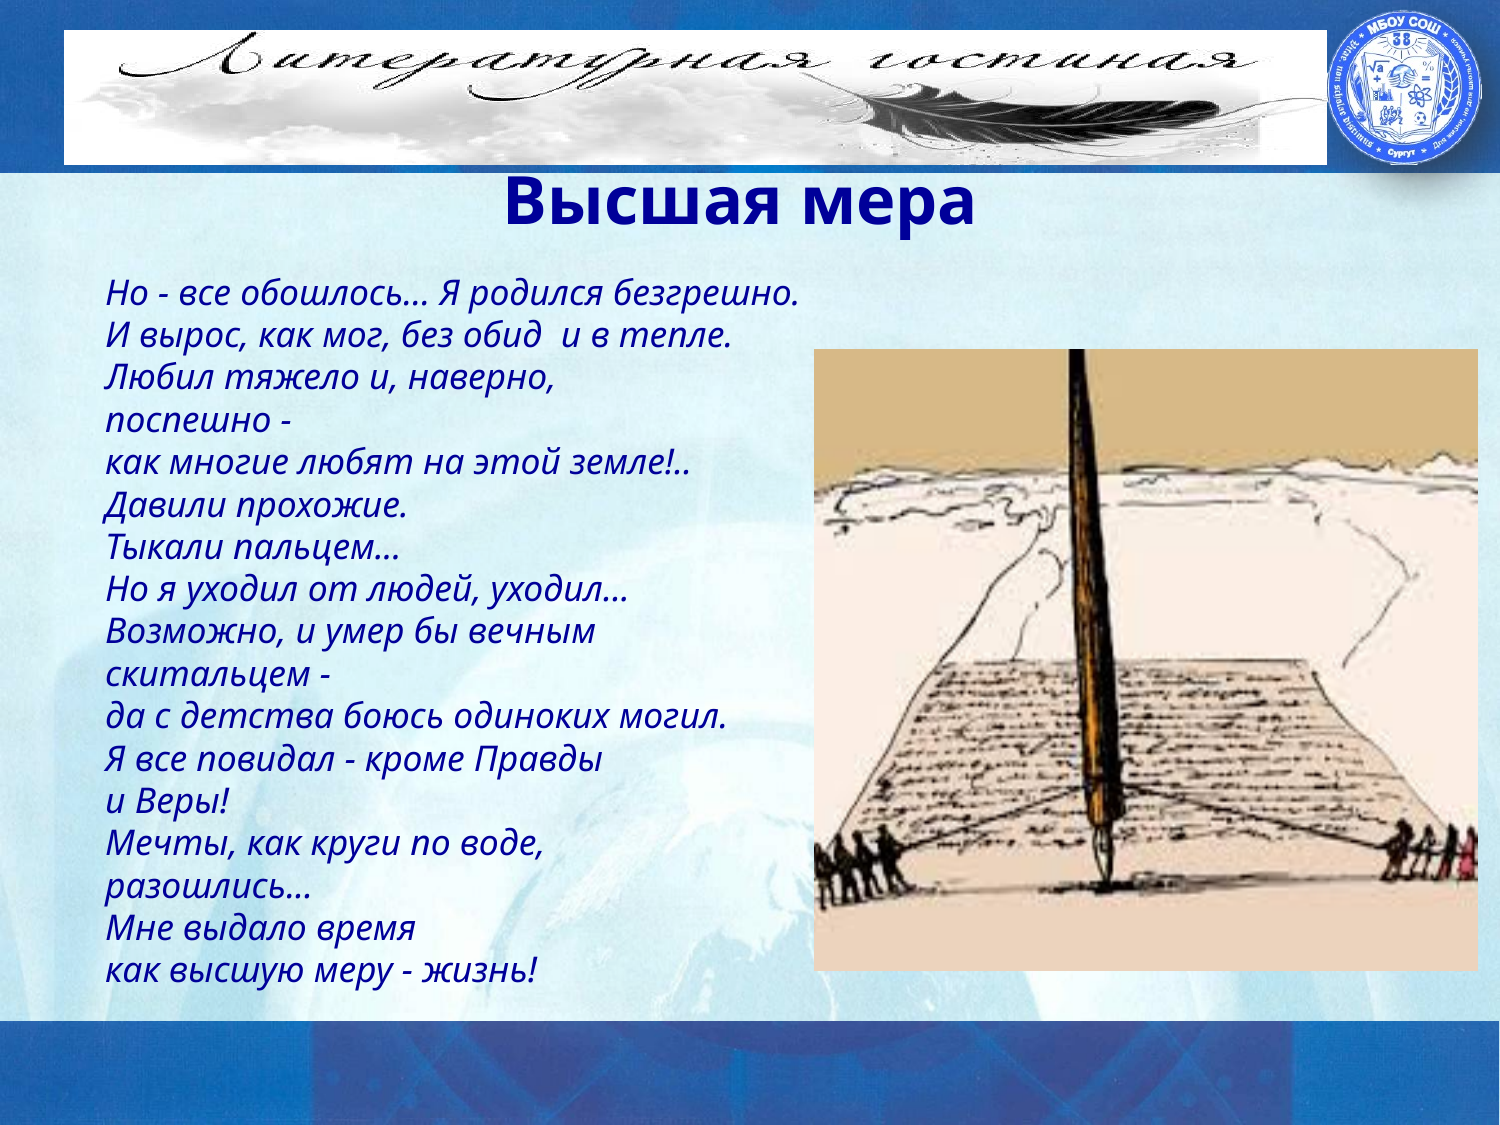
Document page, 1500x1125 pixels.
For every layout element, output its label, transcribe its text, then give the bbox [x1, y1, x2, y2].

picture [0, 1021, 1499, 1125]
picture [0, 0, 1500, 173]
title Высшая мера [0, 164, 1482, 232]
list Но - все обошлось... Я родился безгрешно. И вырос, как мог, без обид и в тепле. Любил тяжело и, наверно, поспешно - как многие любят на этой земле!.. Давили прохожие. Тыкали пальцем... Но я уходил от людей, уходил... Возможно, и умер бы вечным скитальцем - да с детства боюсь одиноких могил. Я все повидал - кроме Правды и Веры! Мечты, как круги по воде, разошлись... Мне выдало время как высшую меру - жизнь! [75, 262, 1425, 1005]
picture [814, 349, 1479, 972]
